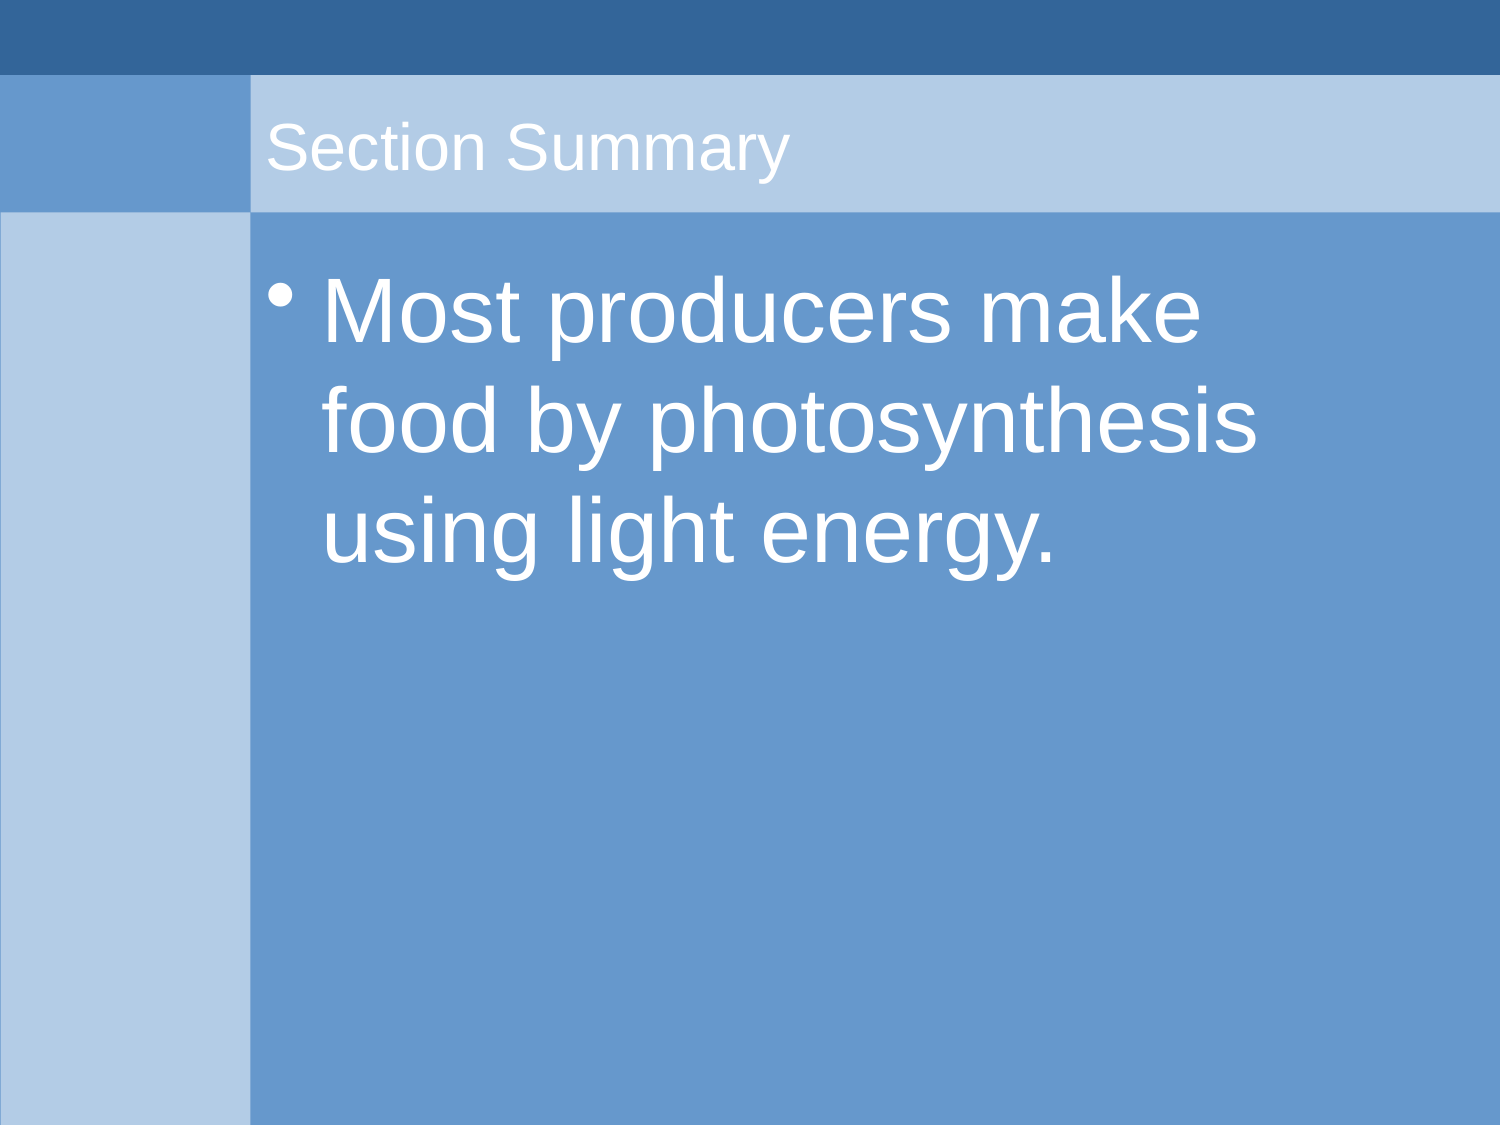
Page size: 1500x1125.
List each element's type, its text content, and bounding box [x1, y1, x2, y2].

list Most producers make food by photosynthesis using light energy. [250, 243, 1294, 959]
title Section Summary [250, 75, 1500, 213]
